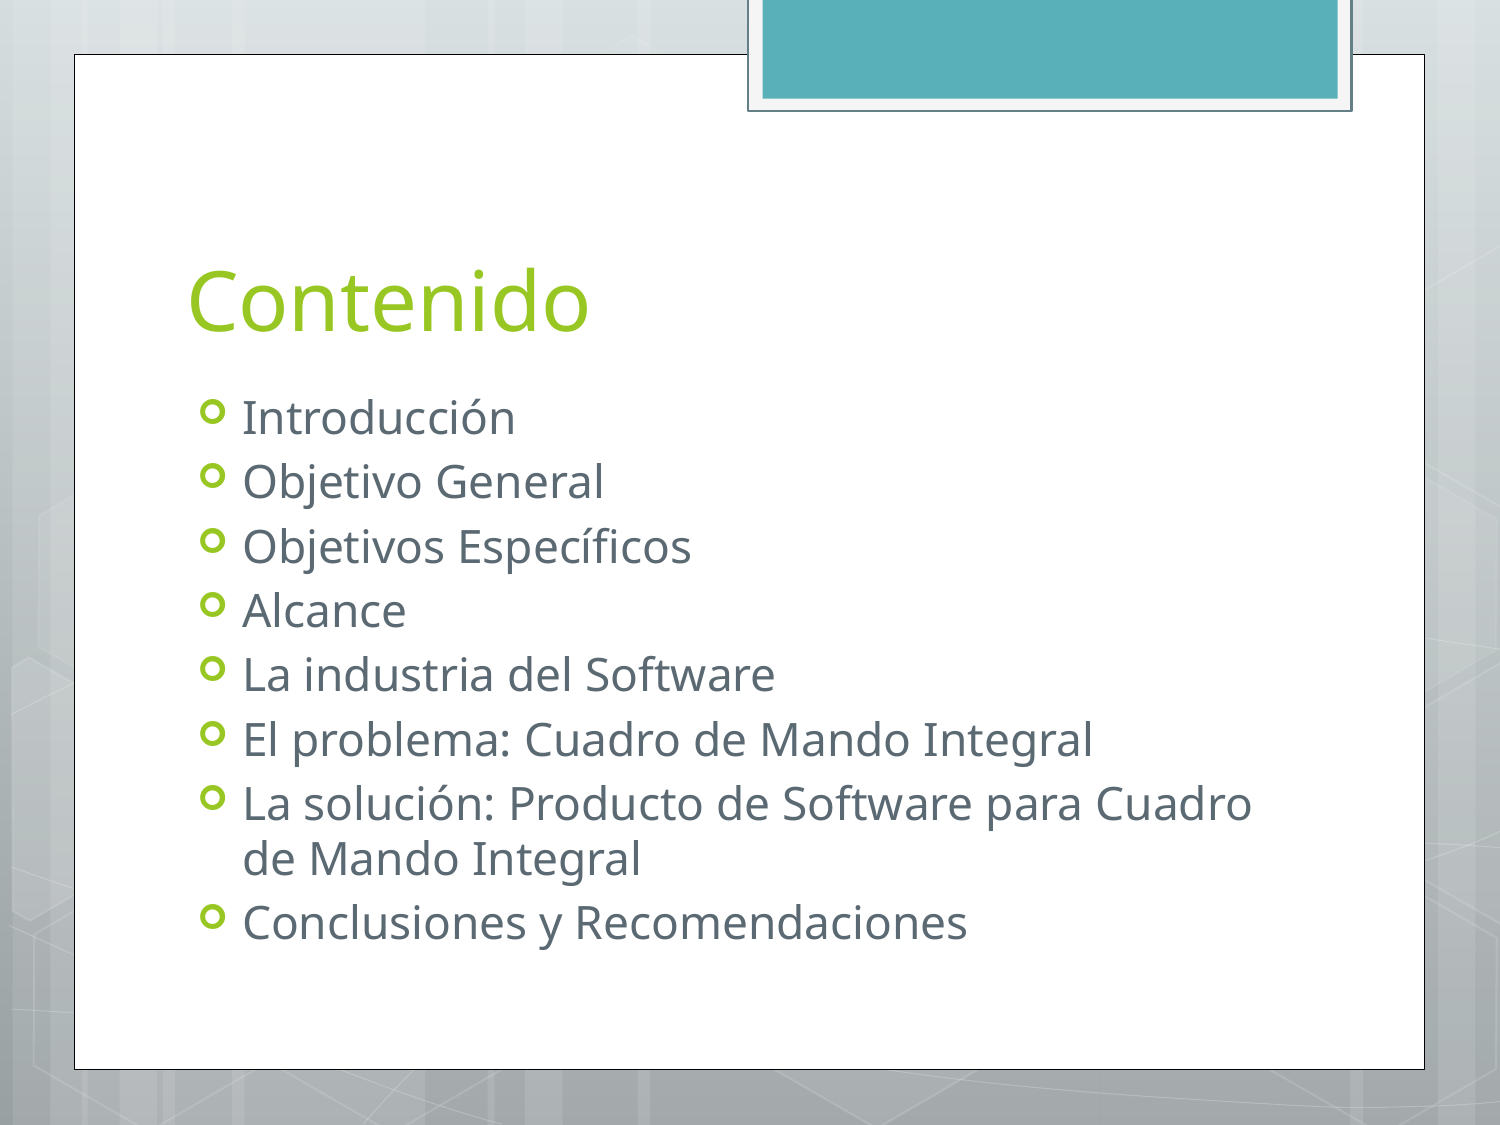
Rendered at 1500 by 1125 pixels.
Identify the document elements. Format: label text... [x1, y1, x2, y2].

title Contenido [171, 168, 1324, 357]
list Introducción Objetivo General Objetivos Específicos Alcance La industria del Software El problema: Cuadro de Mando Integral La solución: Producto de Software para Cuadro de Mando Integral Conclusiones y Recomendaciones [171, 381, 1283, 957]
